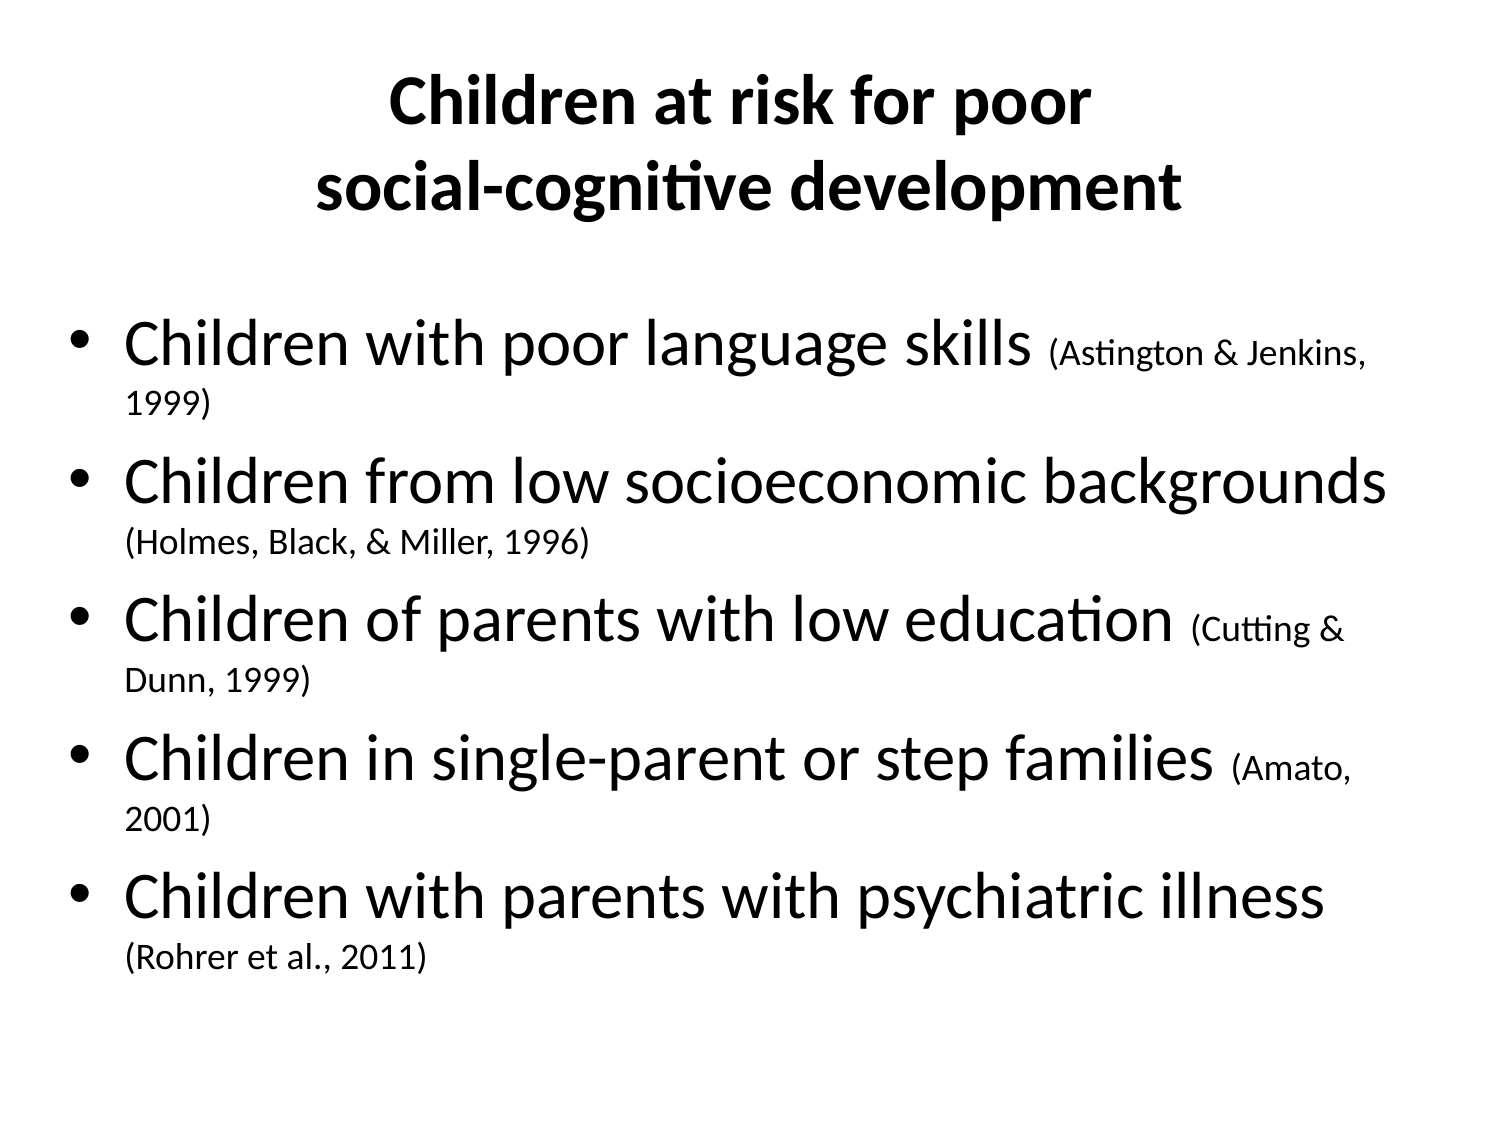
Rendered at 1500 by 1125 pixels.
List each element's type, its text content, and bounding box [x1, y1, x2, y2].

title Children at risk for poor social-cognitive development [75, 45, 1425, 233]
list Children with poor language skills (Astington & Jenkins, 1999) Children from low socioeconomic backgrounds (Holmes, Black, & Miller, 1996) Children of parents with low education (Cutting & Dunn, 1999) Children in single-parent or step families (Amato, 2001) Children with parents with psychiatric illness (Rohrer et al., 2011) [53, 290, 1447, 1071]
